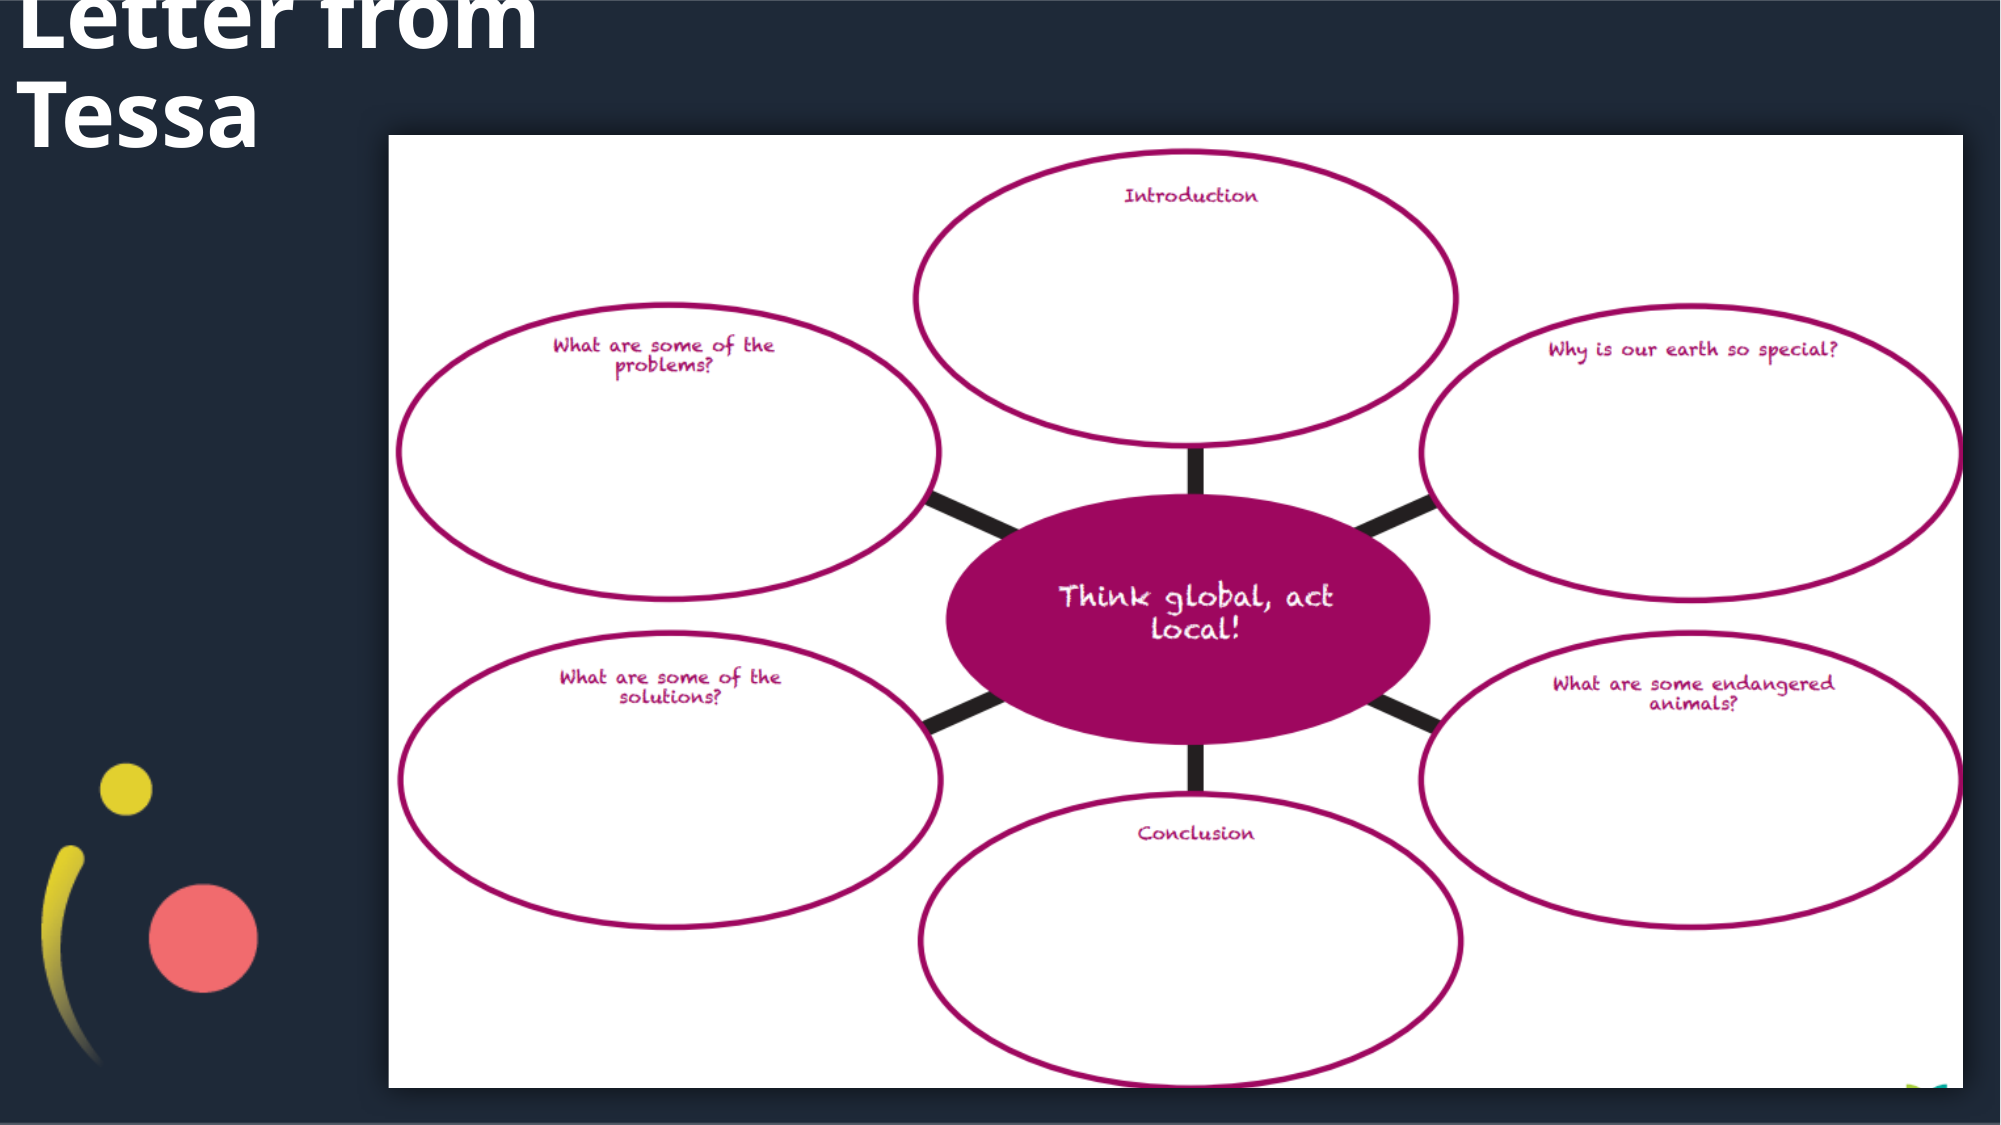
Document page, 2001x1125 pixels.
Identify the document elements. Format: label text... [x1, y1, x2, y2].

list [388, 134, 1963, 1088]
picture [0, 0, 2001, 1125]
title Letter from Tessa [0, 0, 805, 177]
